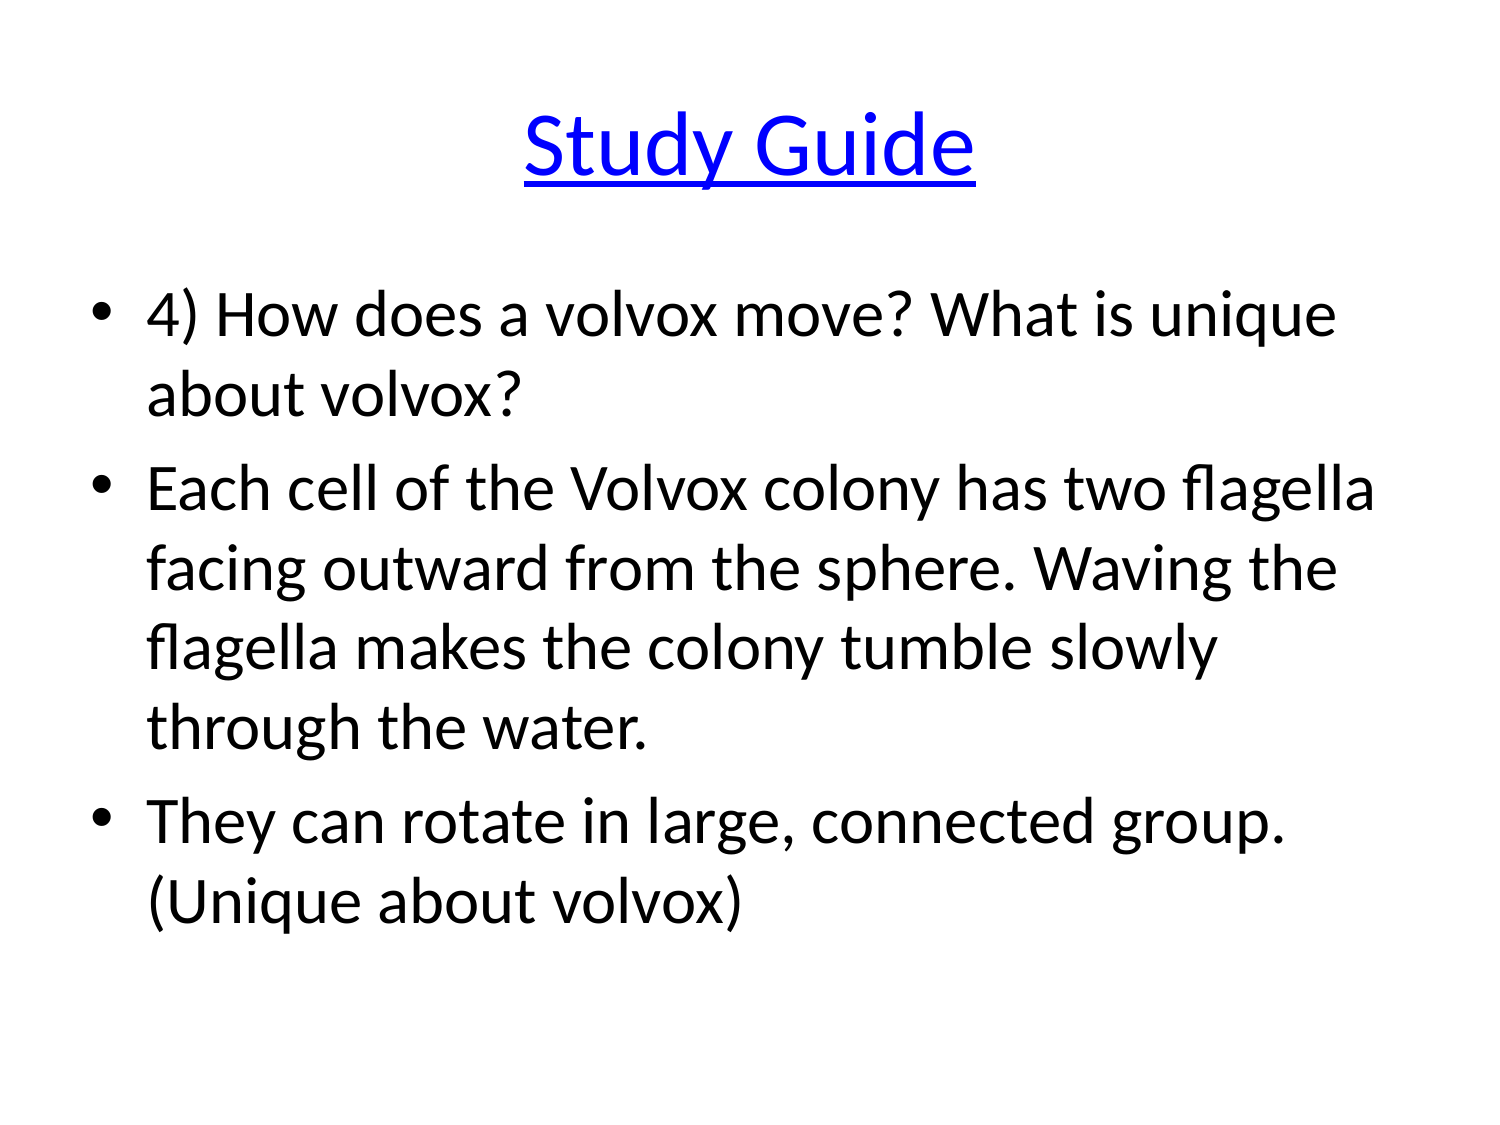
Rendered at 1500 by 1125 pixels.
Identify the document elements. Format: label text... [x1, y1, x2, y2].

title Study Guide [75, 45, 1425, 233]
list 4) How does a volvox move? What is unique about volvox? Each cell of the Volvox colony has two flagella facing outward from the sphere. Waving the flagella makes the colony tumble slowly through the water. They can rotate in large, connected group. (Unique about volvox) [75, 262, 1425, 1005]
